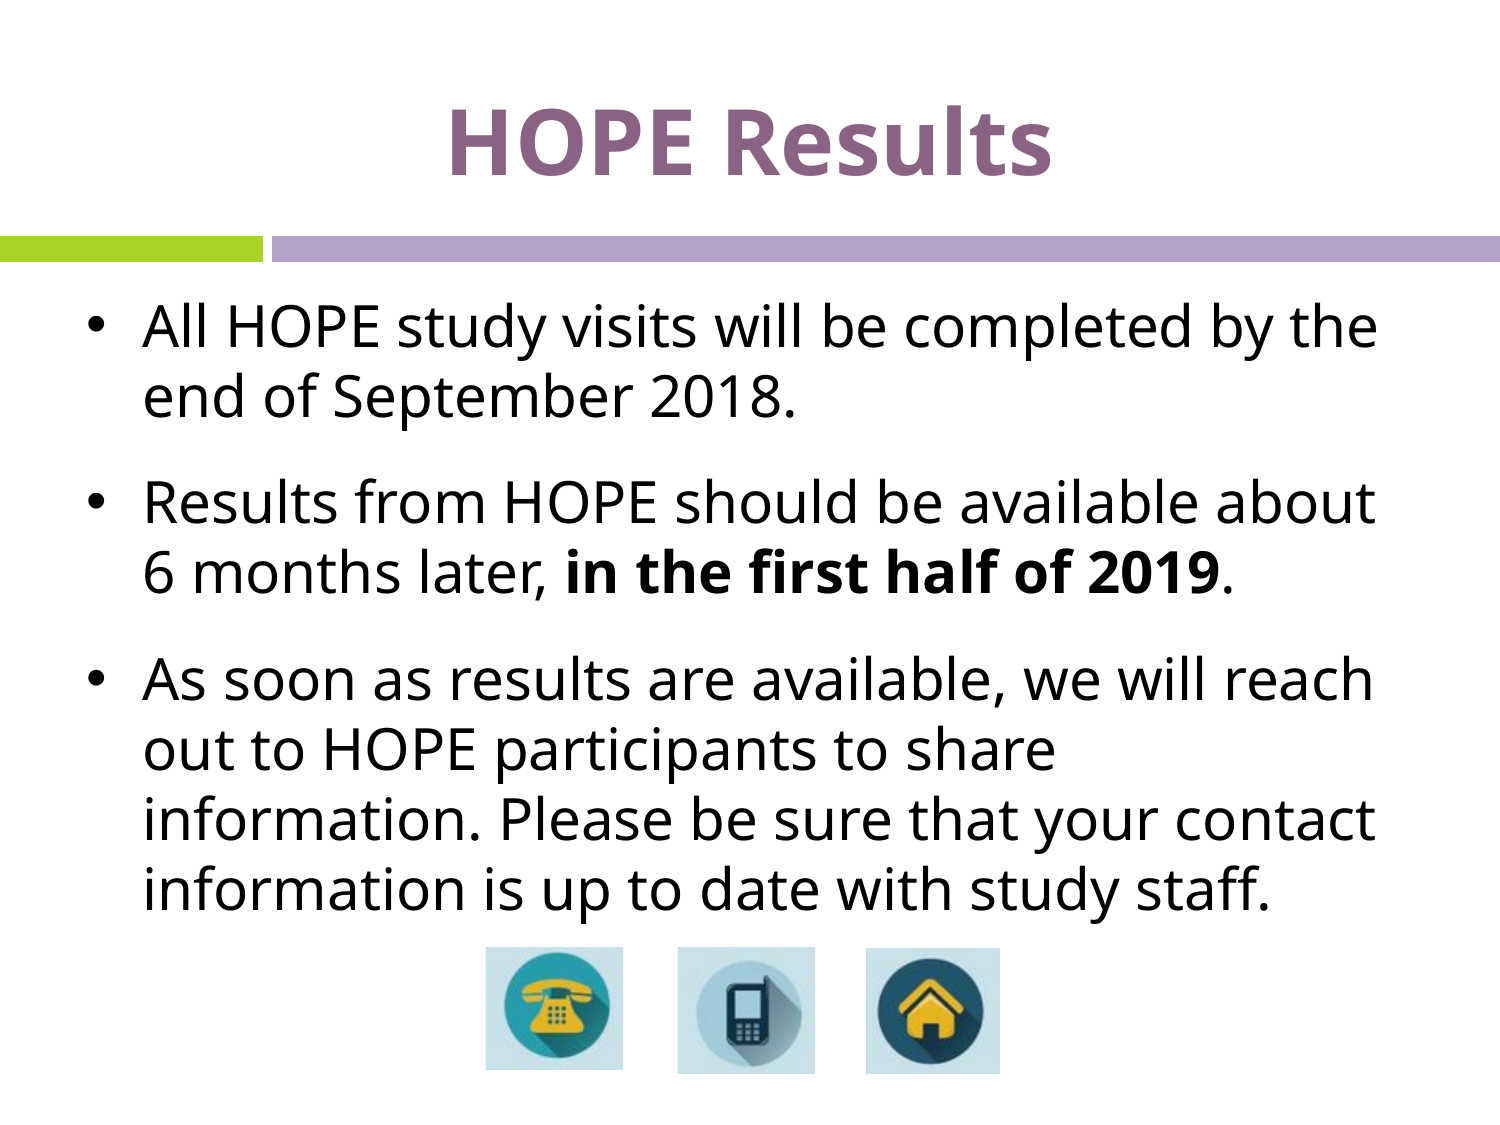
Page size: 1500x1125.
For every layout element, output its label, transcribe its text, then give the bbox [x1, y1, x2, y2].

picture [677, 946, 816, 1074]
picture [865, 947, 1001, 1074]
list All HOPE study visits will be completed by the end of September 2018. Results from HOPE should be available about 6 months later, in the first half of 2019. As soon as results are available, we will reach out to HOPE participants to share information. Please be sure that your contact information is up to date with study staff. [71, 281, 1422, 1067]
title HOPE Results [75, 45, 1425, 233]
picture [485, 947, 624, 1070]
picture [0, 236, 1500, 262]
